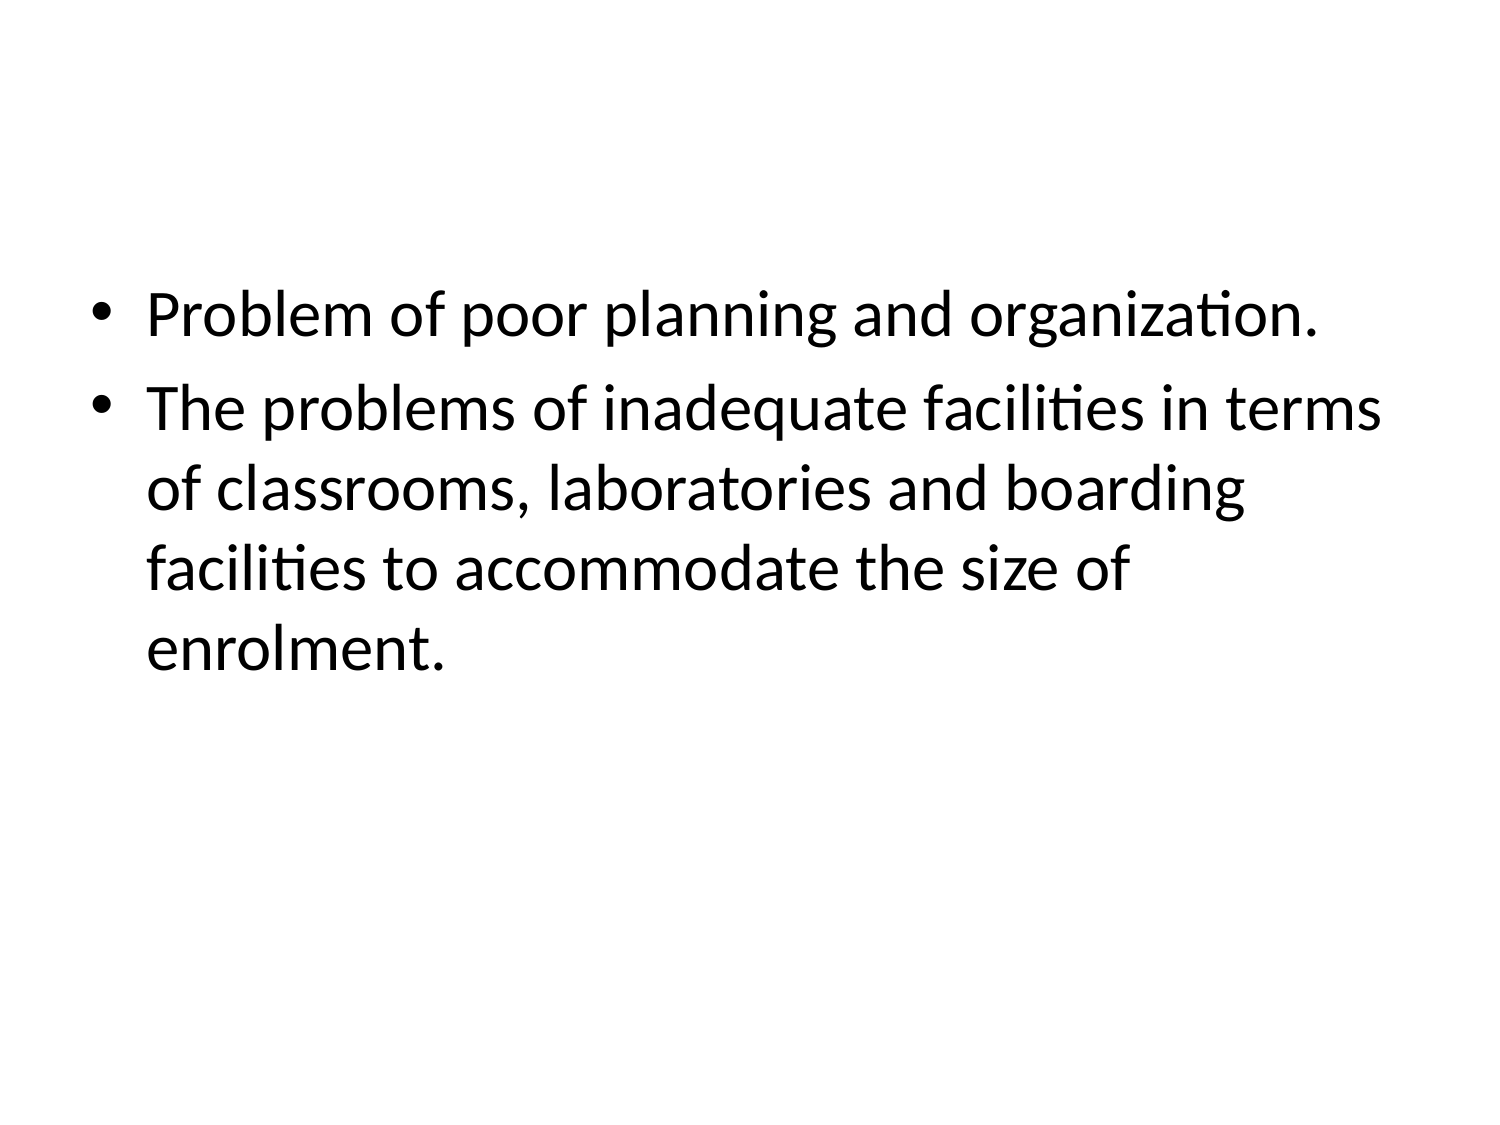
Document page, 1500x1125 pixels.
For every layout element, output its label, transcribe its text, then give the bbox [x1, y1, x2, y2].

list Problem of poor planning and organization. The problems of inadequate facilities in terms of classrooms, laboratories and boarding facilities to accommodate the size of enrolment. [75, 262, 1425, 1005]
